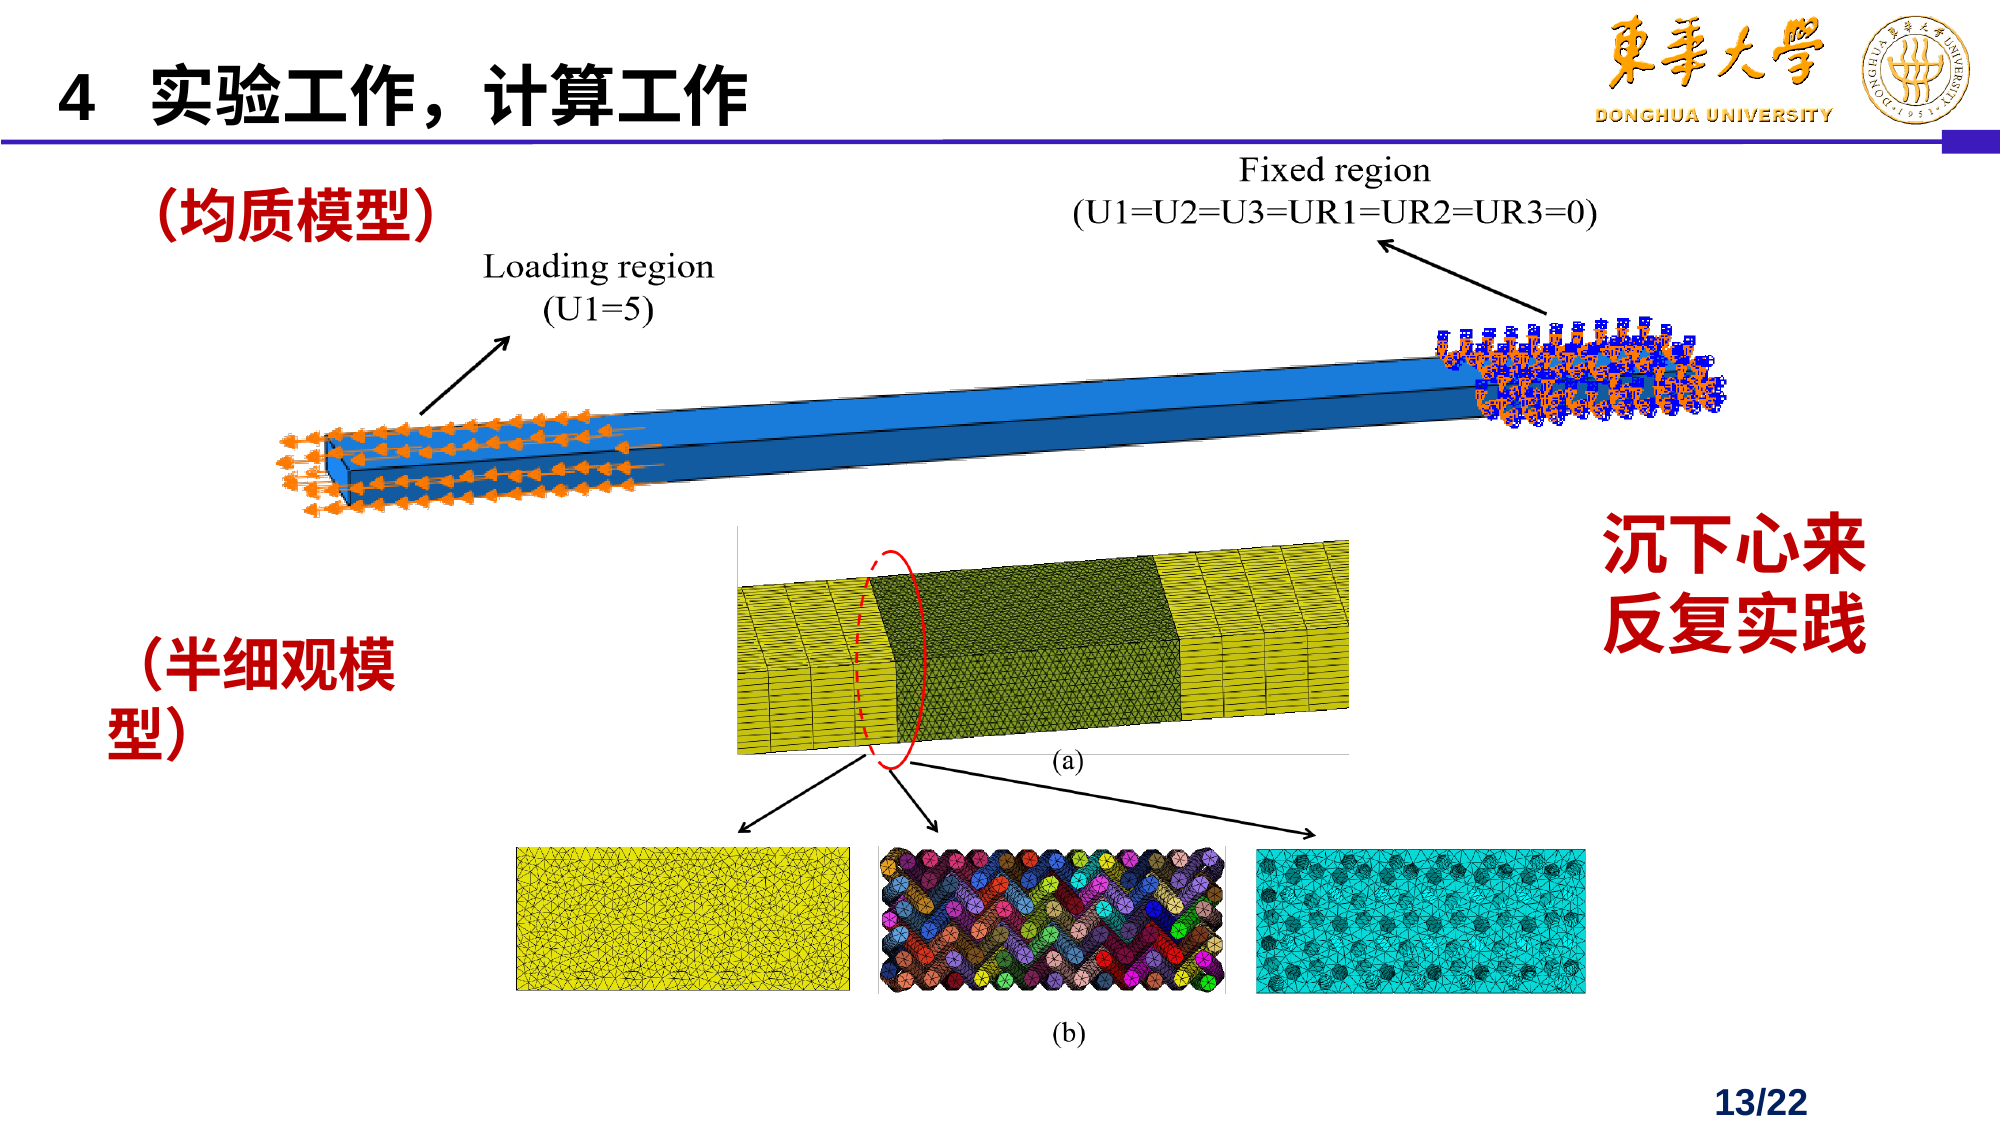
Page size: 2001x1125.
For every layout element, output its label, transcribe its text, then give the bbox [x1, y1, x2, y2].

footer 13/22 [1523, 1070, 1999, 1125]
text_box 4 实验工作，计算工作 [44, 46, 1597, 129]
text_box 沉下心来 反复实践 [1587, 494, 1972, 669]
text_box [1, 154, 1921, 1095]
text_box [1, 129, 2000, 154]
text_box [1586, 10, 1974, 128]
text_box （半细观模型） [91, 620, 477, 776]
picture [269, 141, 1730, 1054]
text_box （均质模型） [106, 171, 269, 257]
